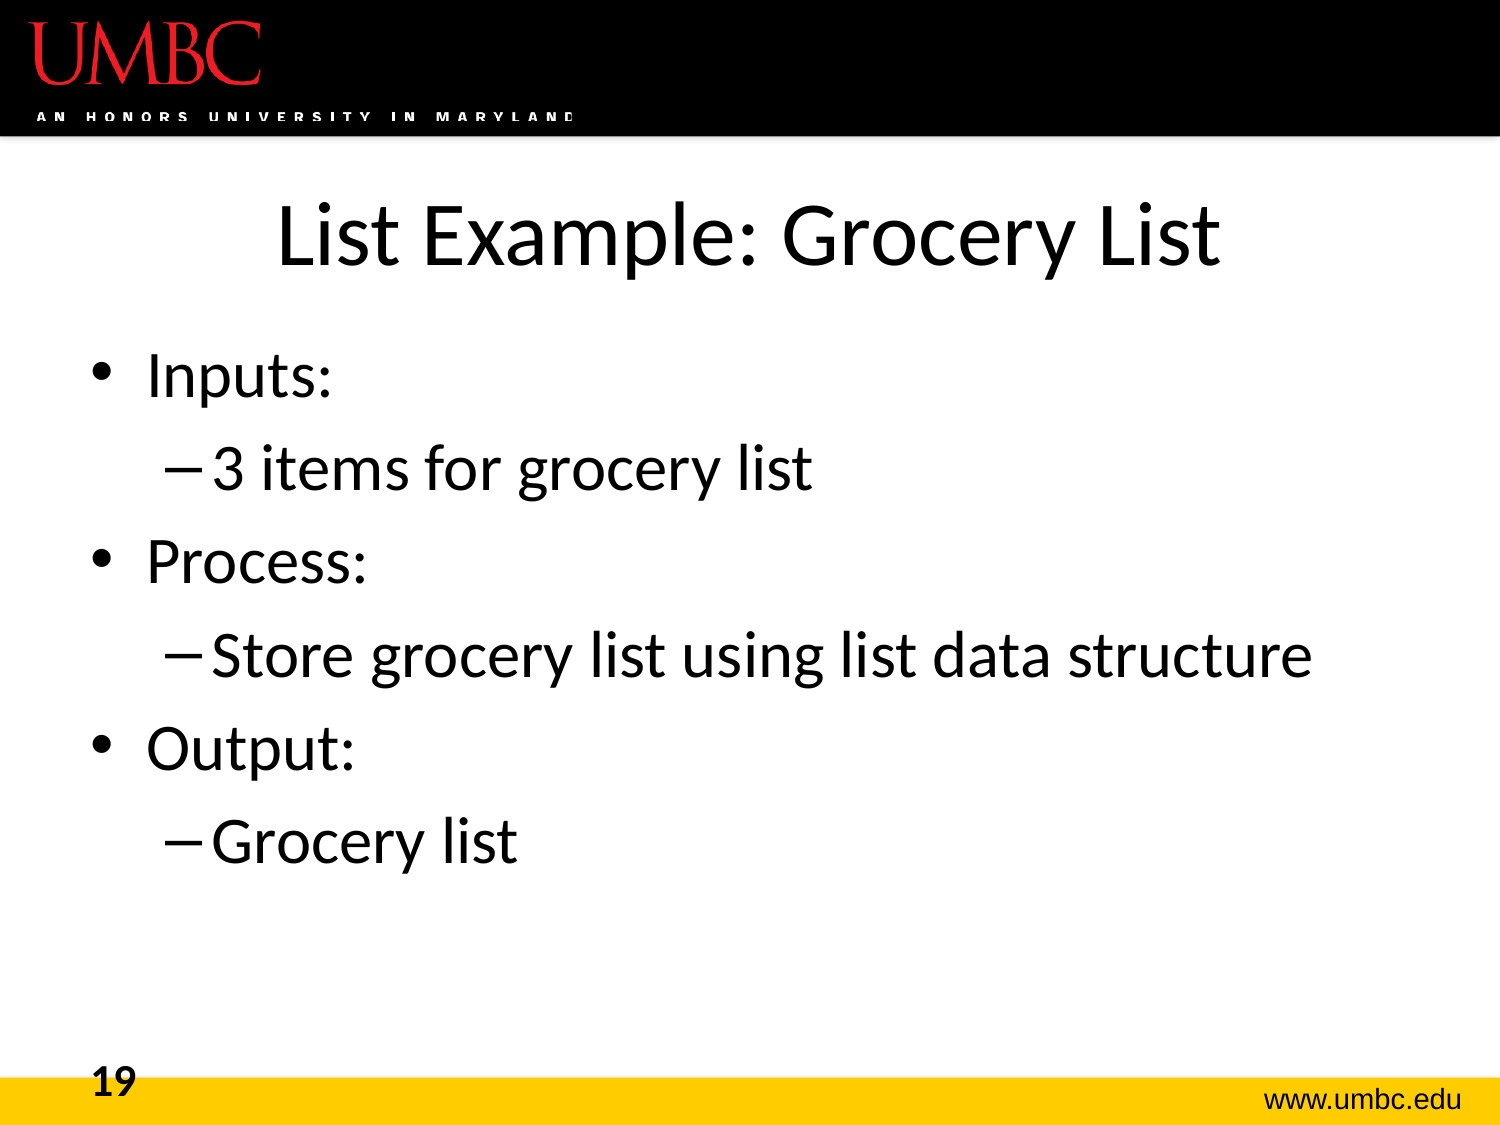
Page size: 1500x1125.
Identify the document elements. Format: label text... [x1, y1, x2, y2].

title List Example: Grocery List [75, 135, 1425, 323]
slide_number 19 [75, 1042, 425, 1103]
list Inputs: 3 items for grocery list Process: Store grocery list using list data structure Output: Grocery list [75, 323, 1425, 1005]
